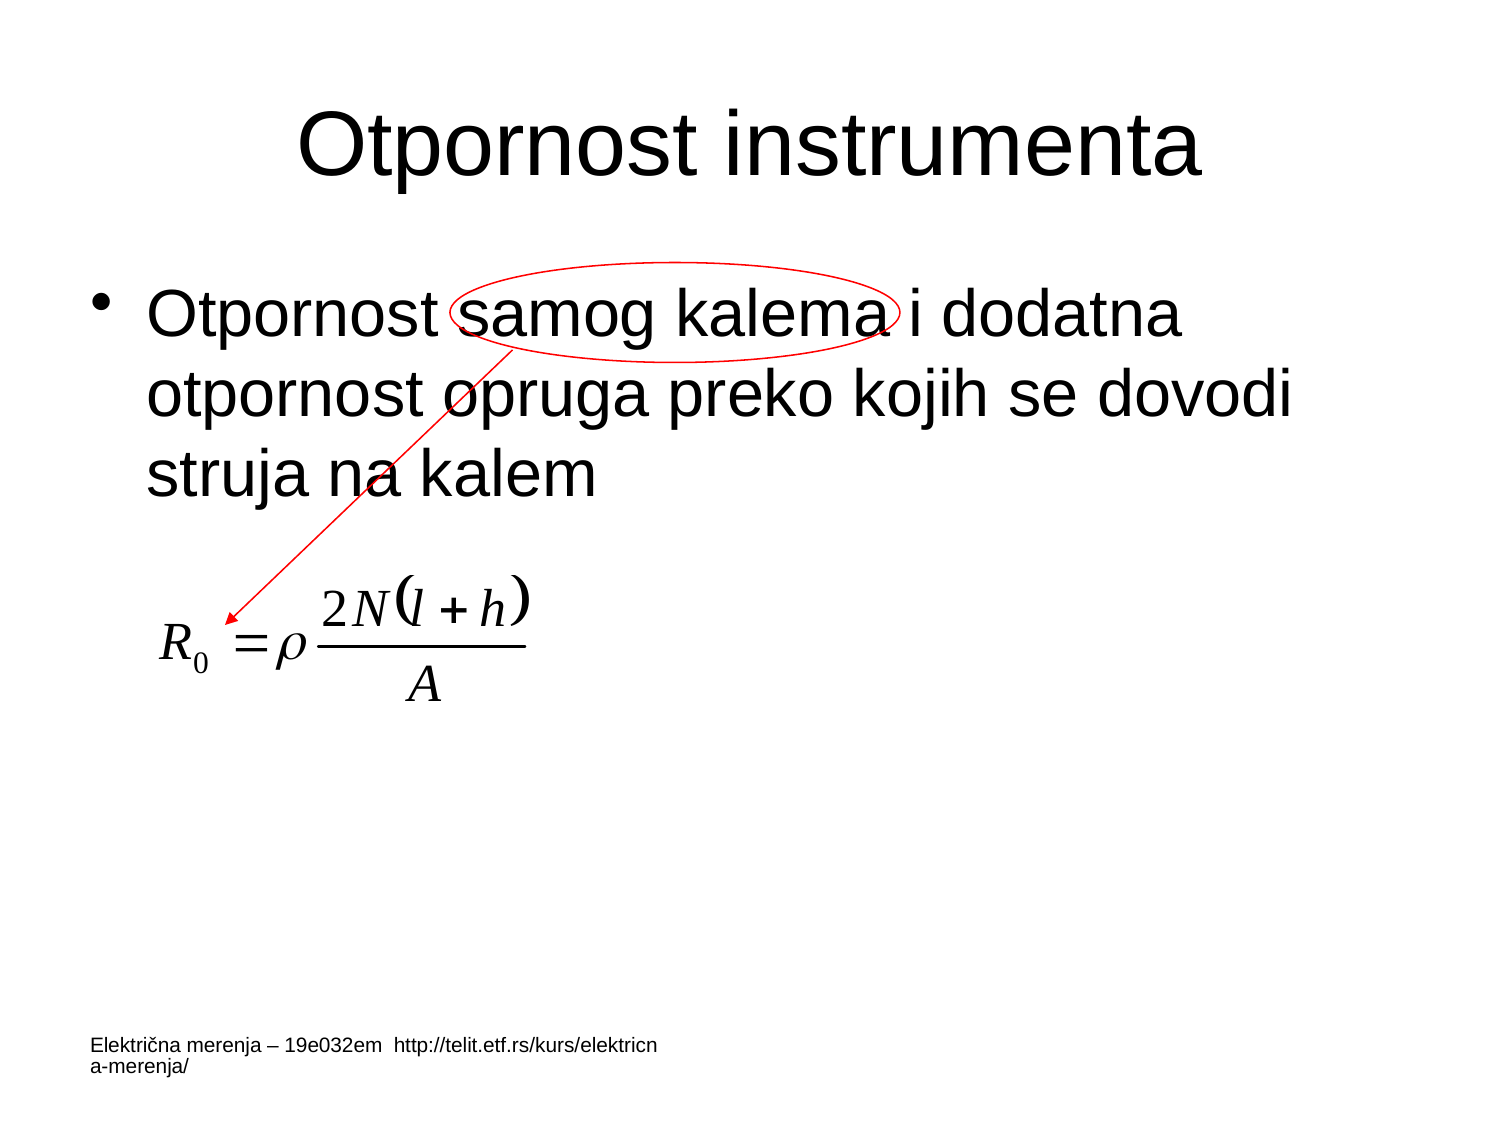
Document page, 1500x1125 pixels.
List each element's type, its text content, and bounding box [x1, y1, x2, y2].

footer Električna merenja – 19e032em http://telit.etf.rs/kurs/elektricna-merenja/ [74, 1024, 676, 1103]
title Otpornost instrumenta [74, 44, 1426, 233]
text_box [449, 262, 900, 363]
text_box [149, 574, 538, 714]
list Otpornost samog kalema i dodatna otpornost opruga preko kojih se dovodi struja na kalem [74, 262, 1426, 538]
